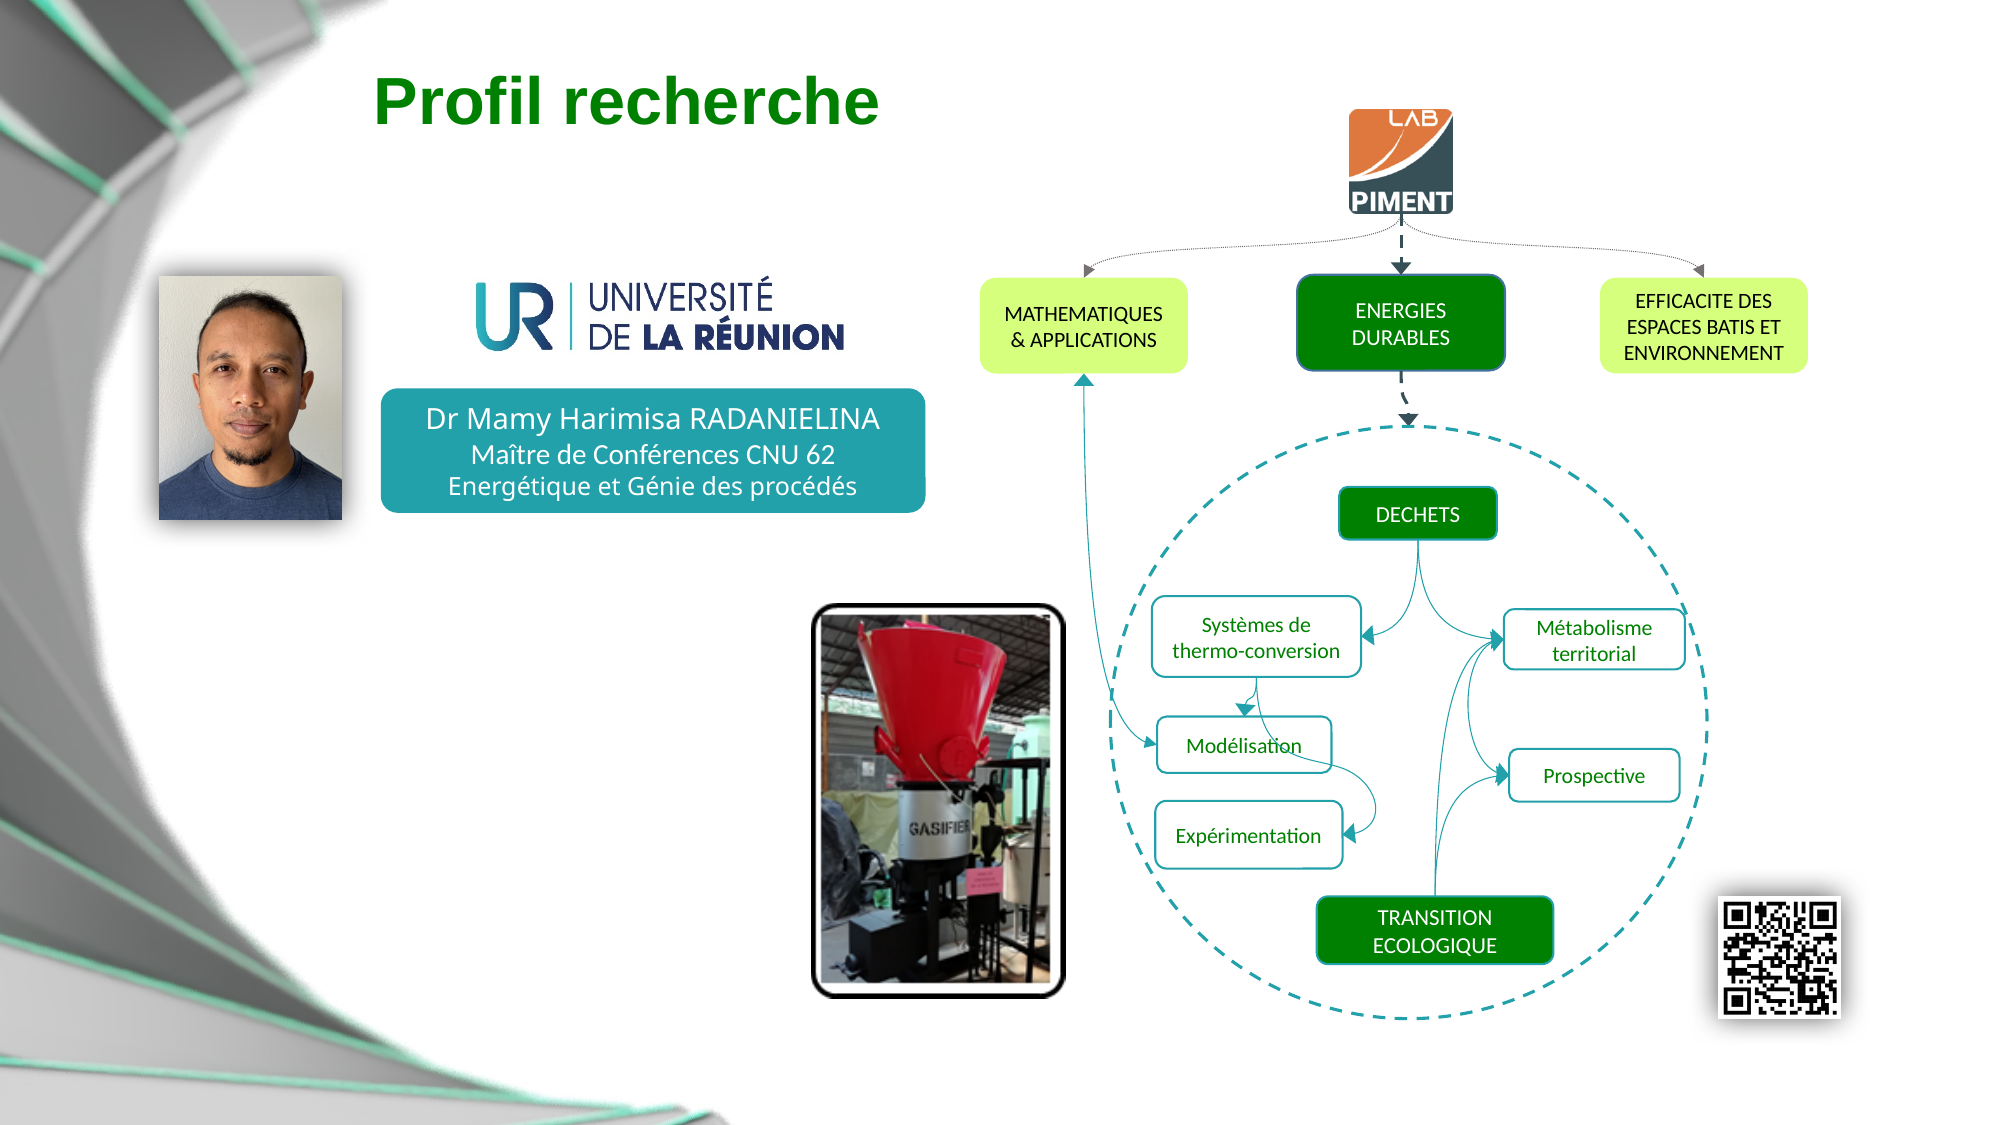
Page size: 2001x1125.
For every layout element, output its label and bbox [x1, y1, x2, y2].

picture [0, 0, 2000, 1125]
text_box [1520, 93, 1585, 397]
text_box [1110, 426, 1708, 1019]
text_box [1210, 86, 1275, 405]
text_box [1377, 394, 1433, 403]
text_box [1083, 373, 1157, 745]
